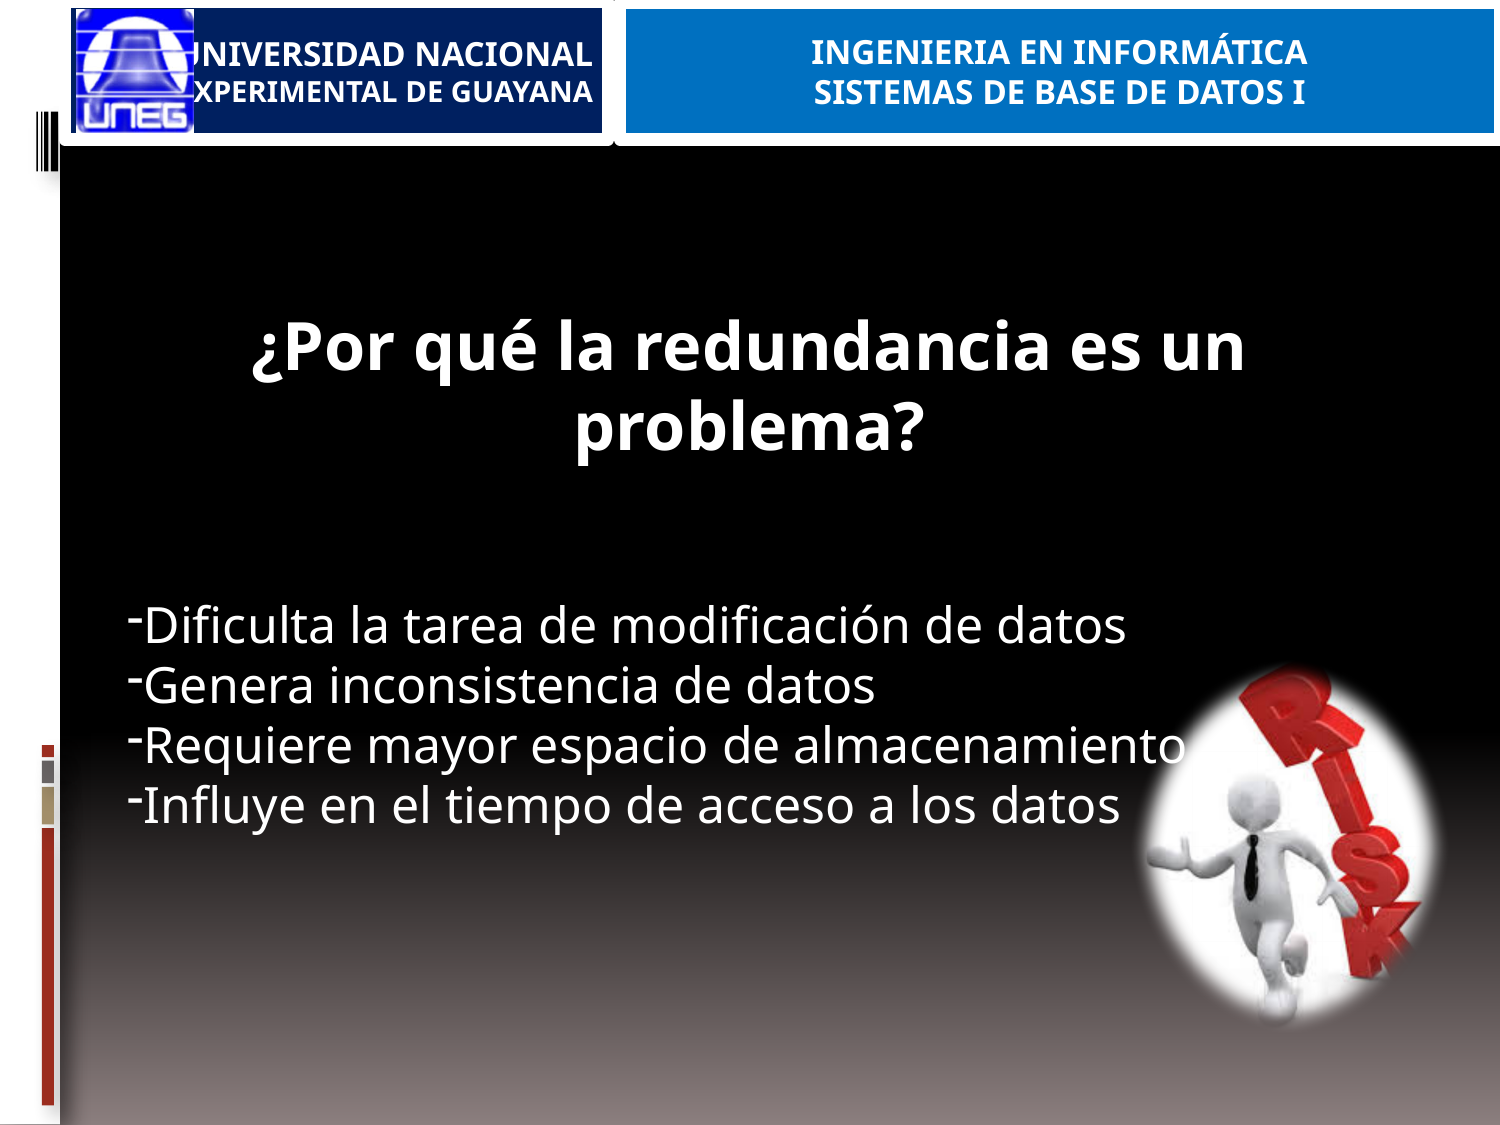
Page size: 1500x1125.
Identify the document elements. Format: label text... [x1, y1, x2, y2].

picture [76, 9, 194, 133]
text_box UNIVERSIDAD NACIONAL EXPERIMENTAL DE GUAYANA [63, 0, 610, 141]
picture [1127, 656, 1452, 1037]
text_box ¿Por qué la redundancia es un problema? Dificulta la tarea de modificación de datos Genera inconsistencia de datos Requiere mayor espacio de almacenamiento Influye en el tiempo de acceso a los datos [112, 361, 1388, 776]
text_box INGENIERIA EN INFORMÁTICA SISTEMAS DE BASE DE DATOS I [618, 0, 1500, 142]
